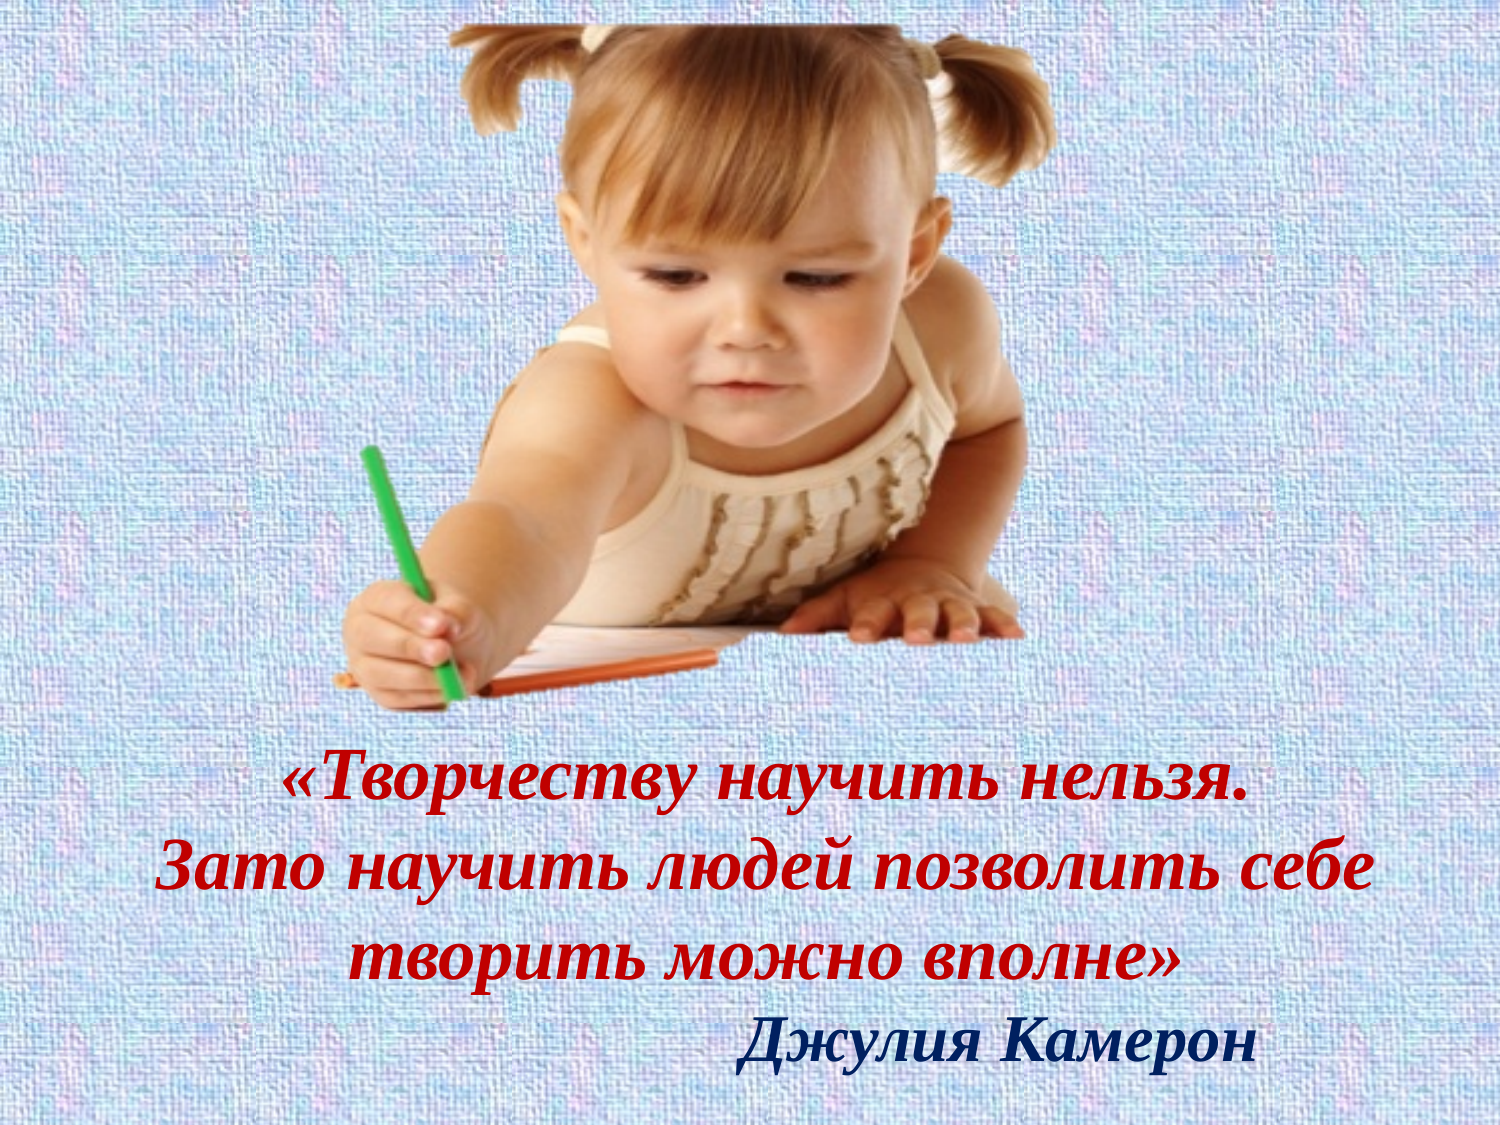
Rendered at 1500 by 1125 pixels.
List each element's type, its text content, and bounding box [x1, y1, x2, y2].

picture [0, 0, 1500, 1125]
title «Творчеству научить нельзя. Зато научить людей позволить себе творить можно вполне» Джулия Камерон [75, 45, 1459, 1083]
